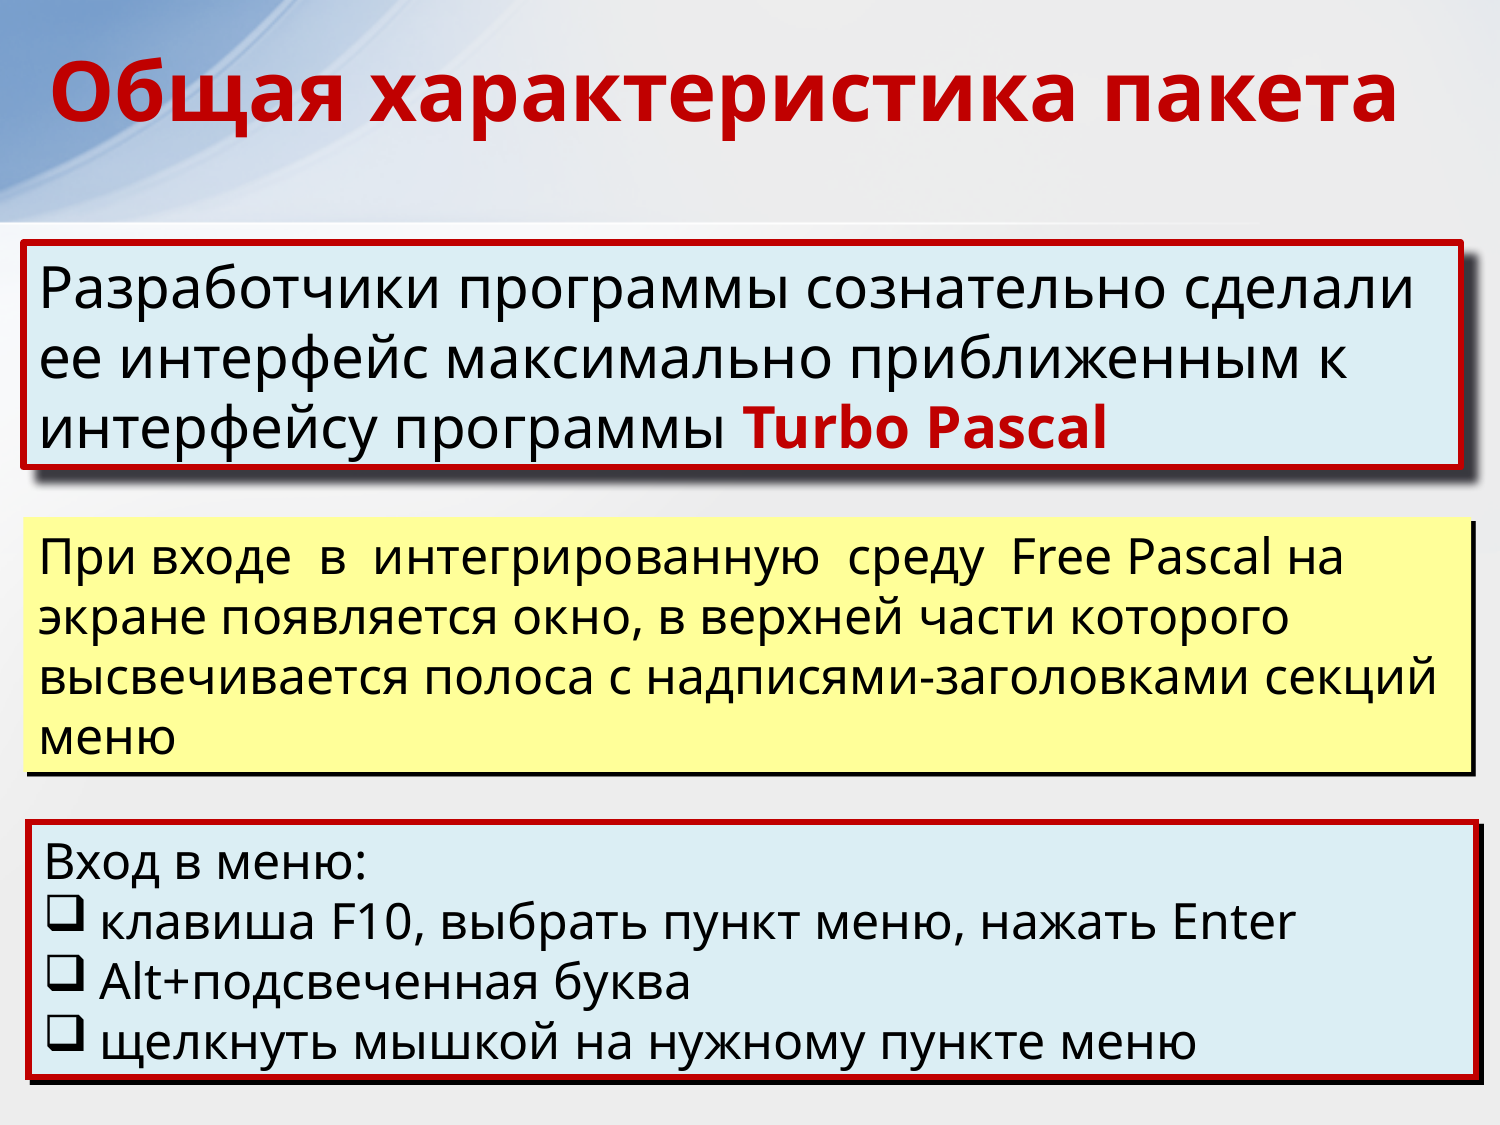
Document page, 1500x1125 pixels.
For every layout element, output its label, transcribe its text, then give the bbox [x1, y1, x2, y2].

text_box При входе в интегрированную среду Free Pascal на экране появляется окно, в верхней части которого высвечивается полоса с надписями-заголовками секций меню [23, 517, 1472, 772]
text_box Вход в меню: клавиша F10, выбрать пункт меню, нажать Enter Alt+подсвеченная буква щелкнуть мышкой на нужному пункте меню [28, 822, 1477, 1077]
text_box Общая характеристика пакета [33, 30, 1472, 244]
picture [0, 0, 1500, 1125]
text_box Разработчики программы сознательно сделали ее интерфейс максимально приближенным к интерфейсу программы Turbo Pascal [23, 242, 1461, 468]
